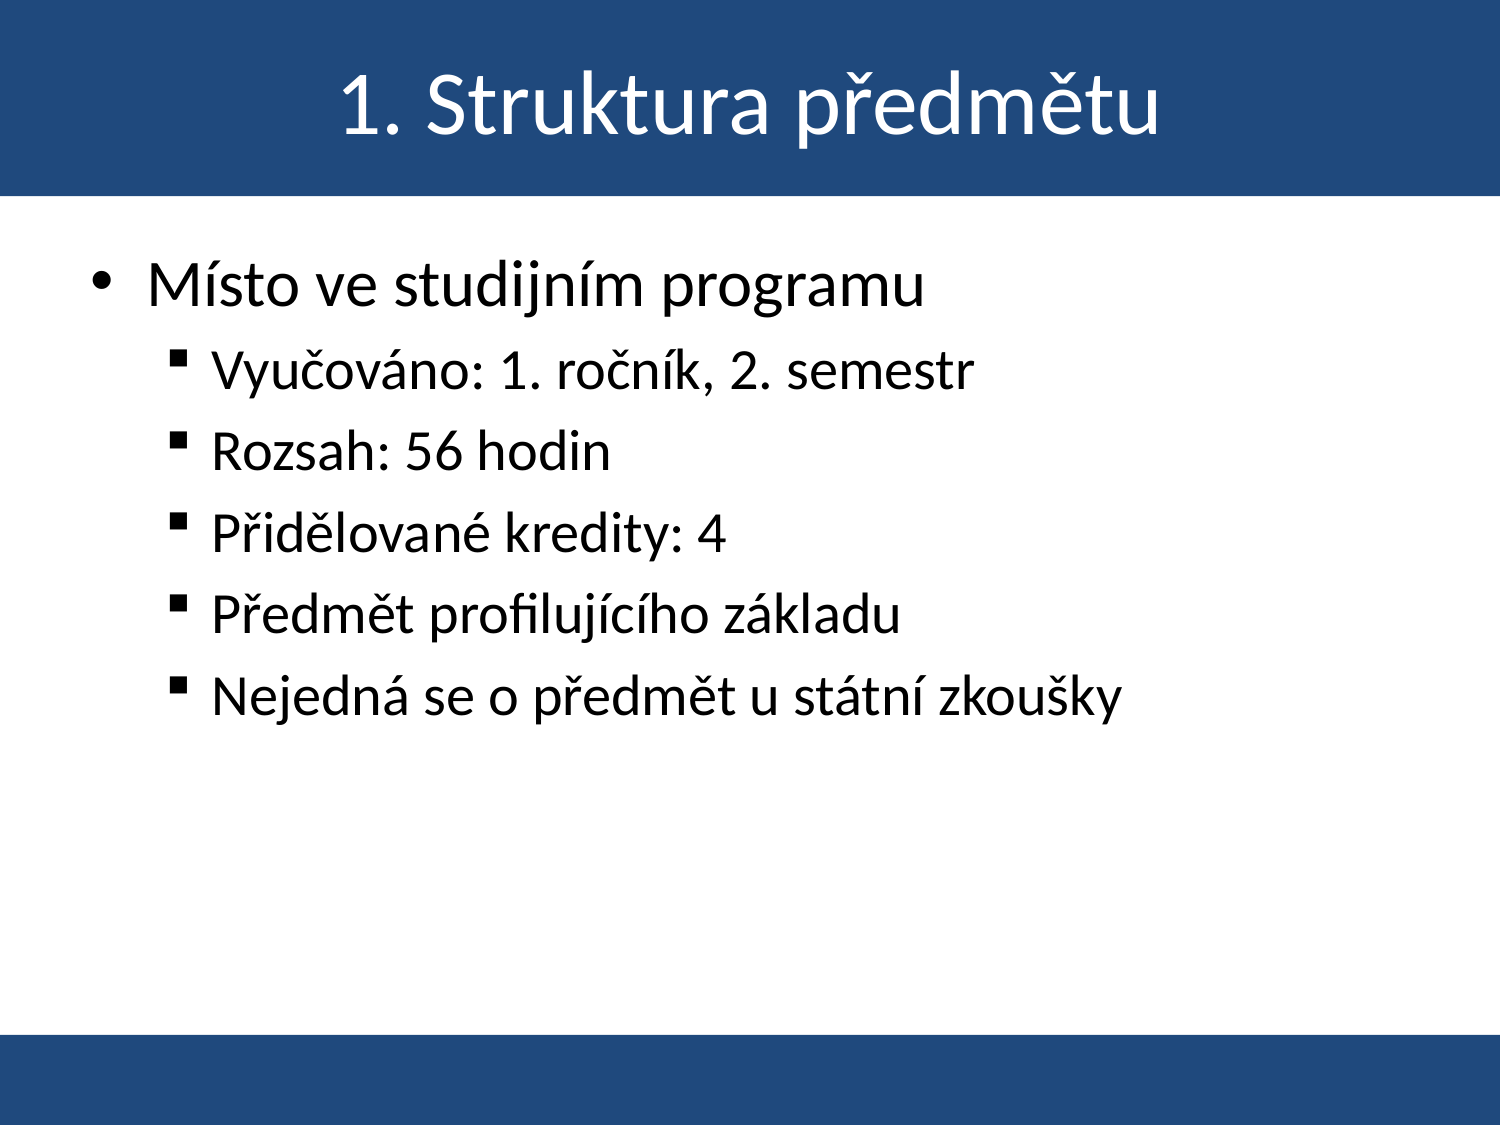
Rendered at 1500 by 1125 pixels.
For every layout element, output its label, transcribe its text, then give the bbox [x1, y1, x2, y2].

list Místo ve studijním programu Vyučováno: 1. ročník, 2. semestr Rozsah: 56 hodin Přidělované kredity: 4 Předmět profilujícího základu Nejedná se o předmět u státní zkoušky [75, 231, 1425, 1005]
title 1. Struktura předmětu [0, 0, 1500, 197]
